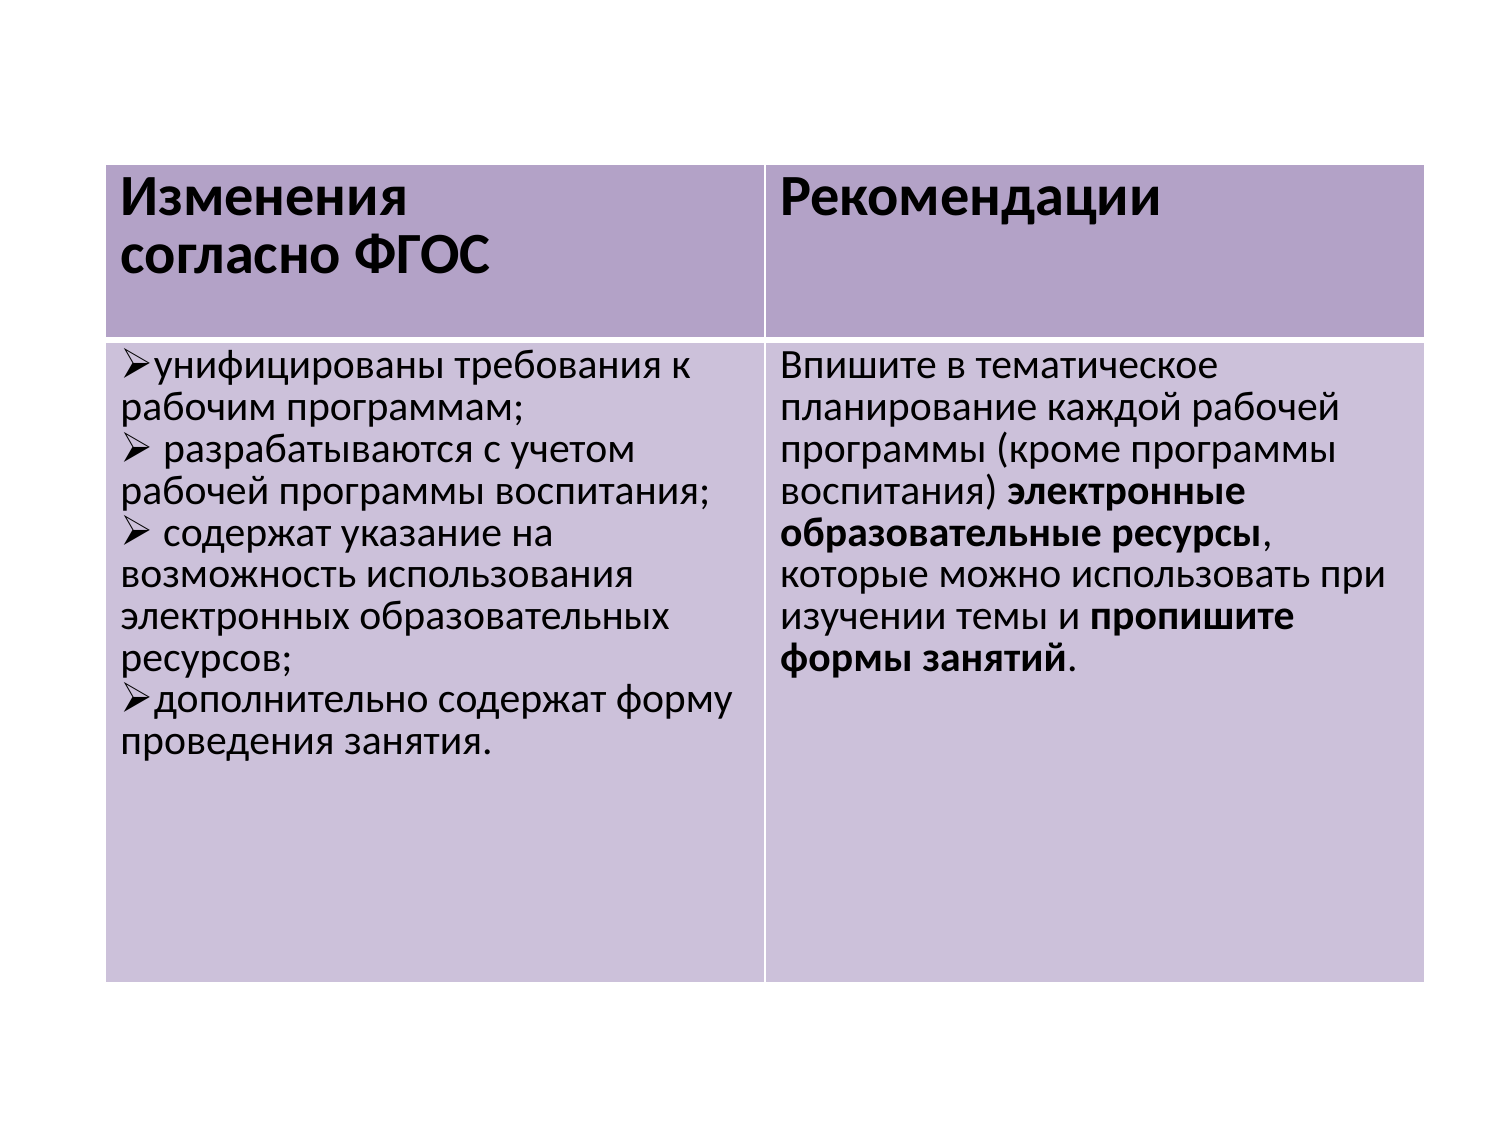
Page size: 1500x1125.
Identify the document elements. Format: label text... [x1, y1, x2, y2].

table_cell унифицированы требования к рабочим программам; разрабатываются с учетом рабочей программы воспитания; содержат указание на возможность использования электронных образовательных ресурсов; дополнительно содержат форму проведения занятия. [106, 343, 764, 982]
table_header Рекомендации [766, 165, 1424, 337]
table_header Изменения согласно ФГОС [106, 165, 764, 337]
table_cell Впишите в тематическое планирование каждой рабочей программы (кроме программы воспитания) электронные образовательные ресурсы, которые можно использовать при изучении темы и пропишите формы занятий. [766, 343, 1424, 982]
